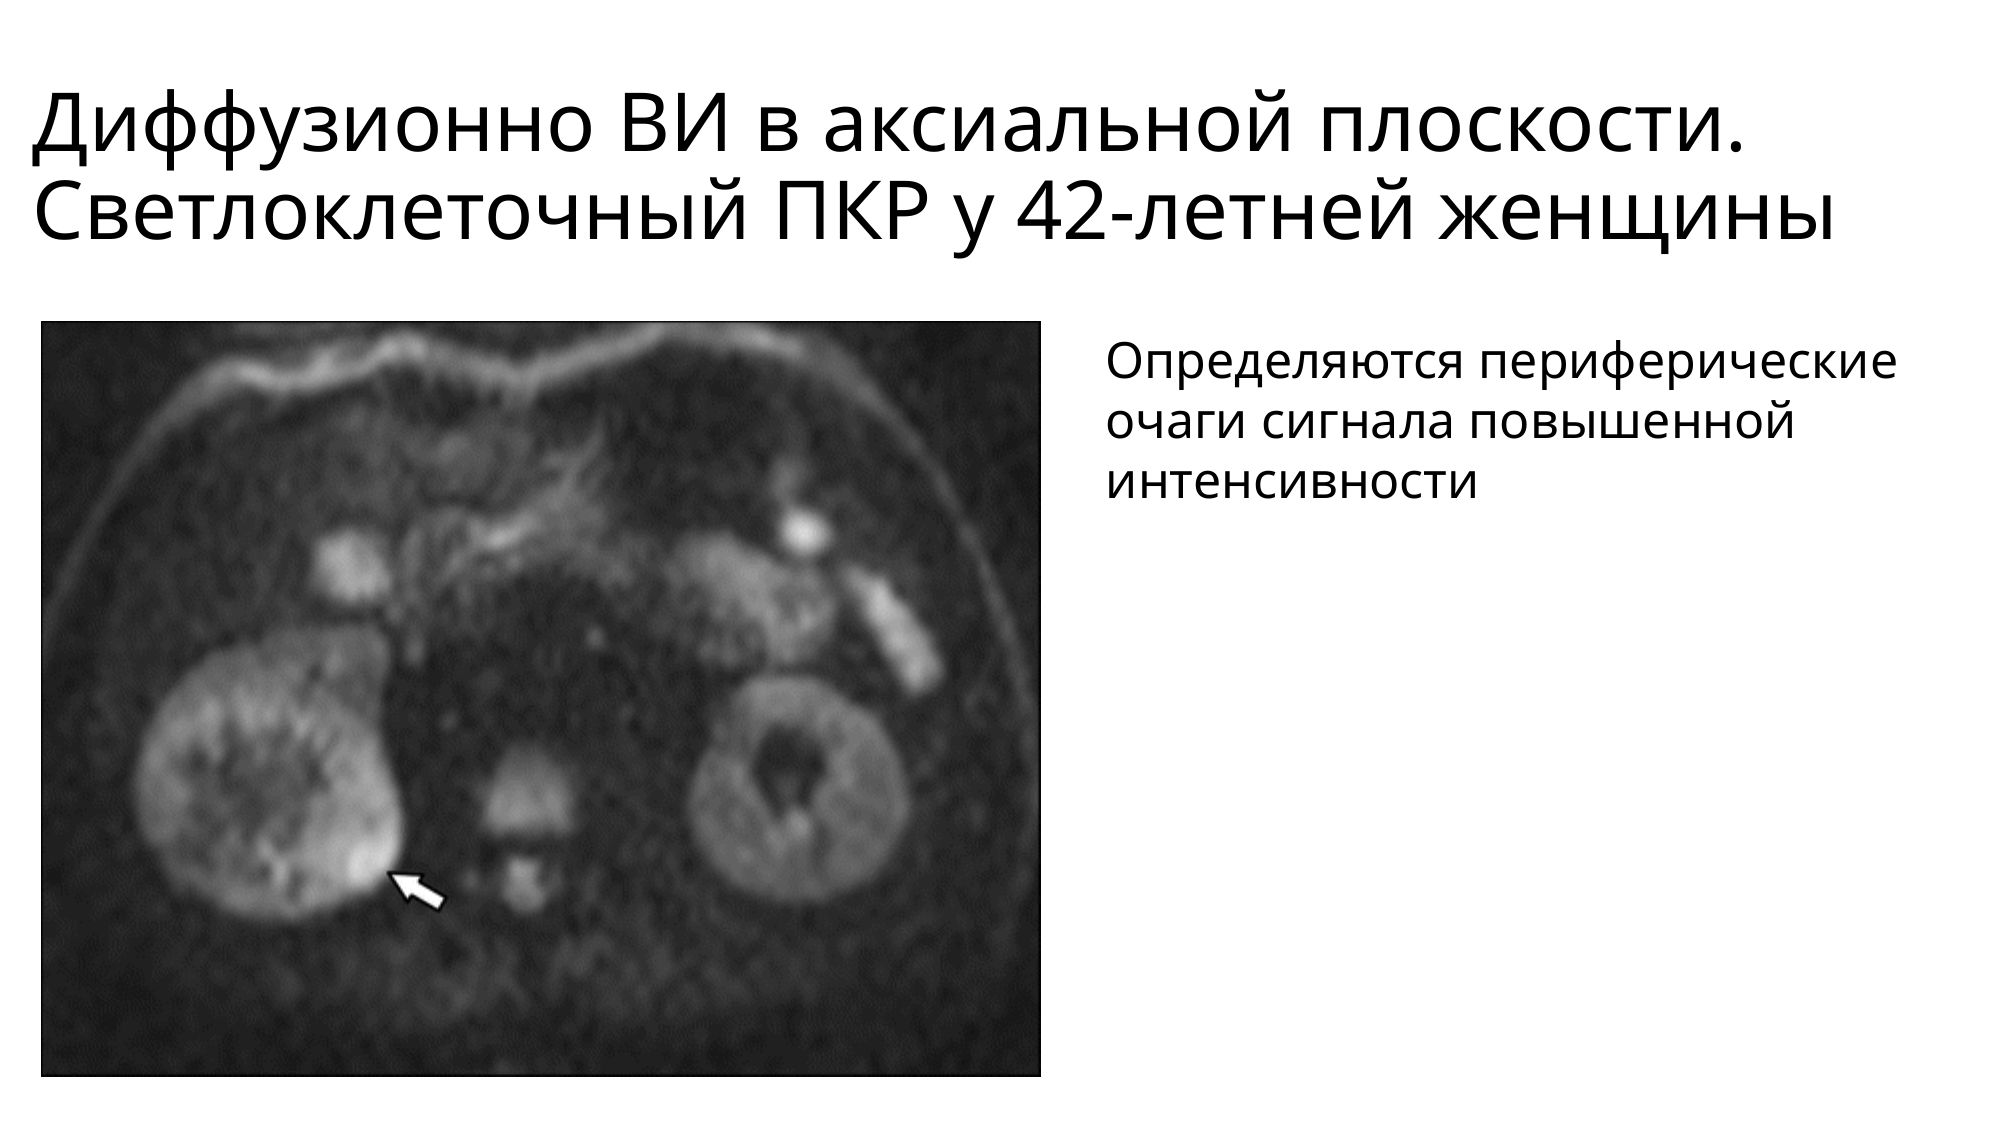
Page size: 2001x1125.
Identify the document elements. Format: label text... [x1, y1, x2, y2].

title Диффузионно ВИ в аксиальной плоскости. Светлоклеточный ПКР у 42-летней женщины [18, 59, 1863, 279]
text_box Определяются периферические очаги сигнала повышенной интенсивности [1091, 321, 1985, 517]
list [41, 321, 1041, 1077]
